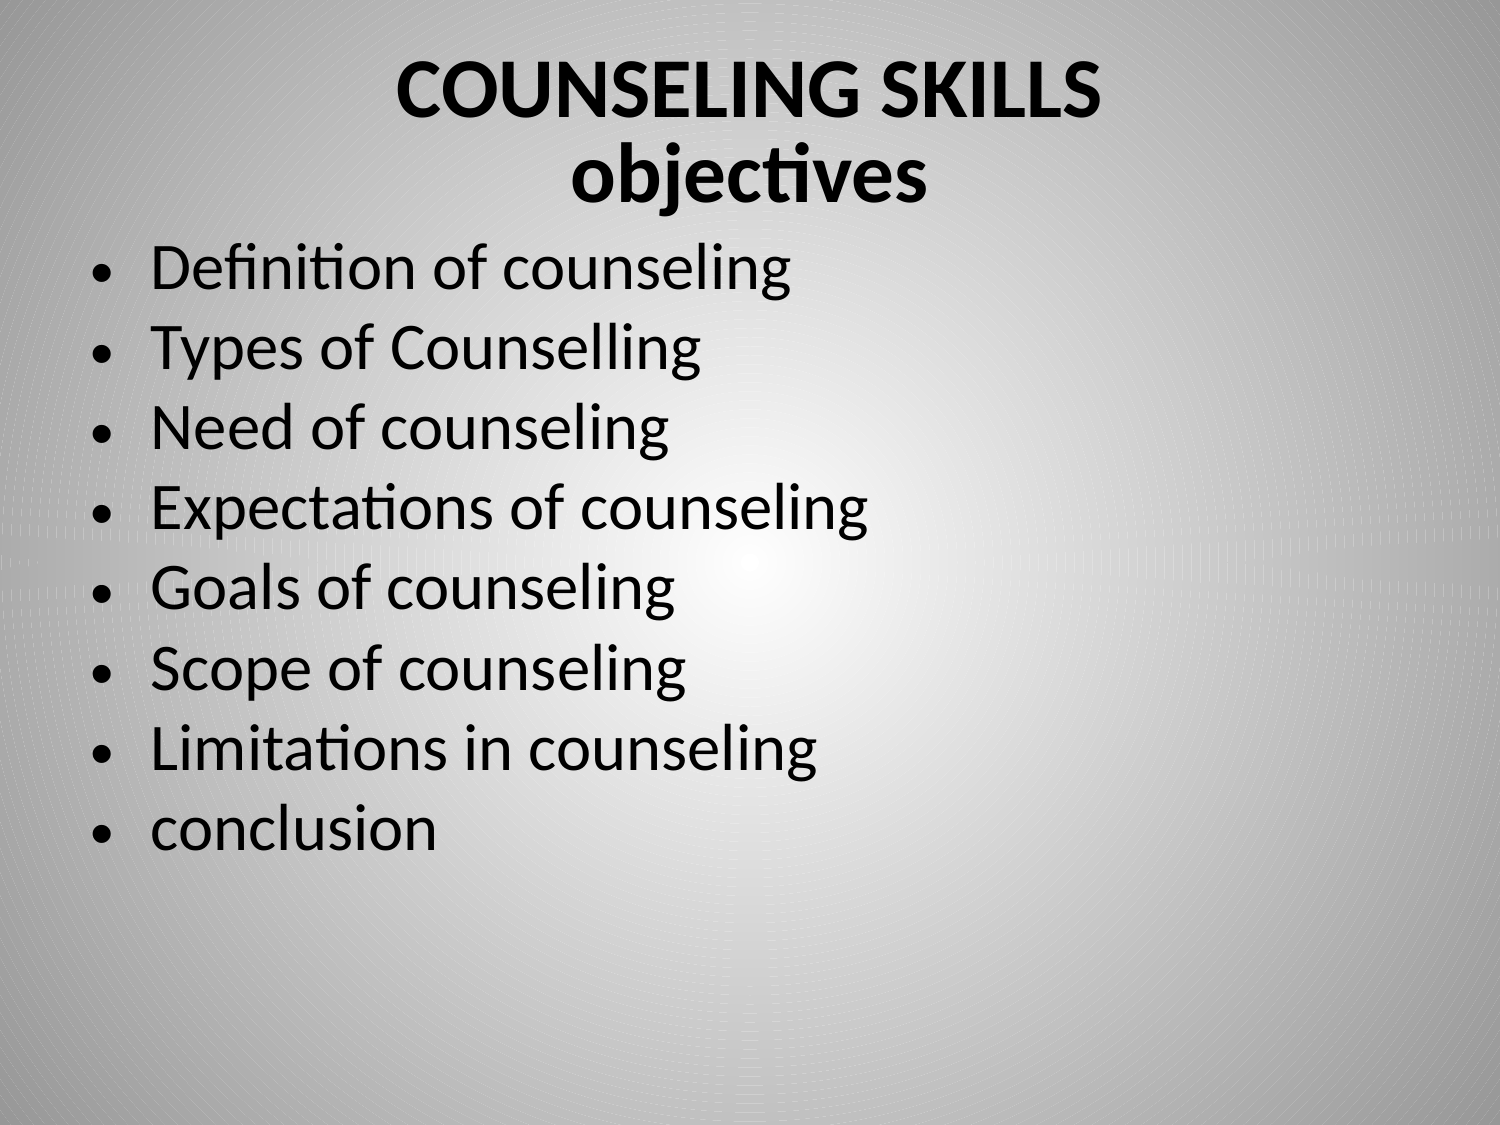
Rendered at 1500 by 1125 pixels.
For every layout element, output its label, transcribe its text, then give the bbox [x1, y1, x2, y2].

list Definition of counseling Types of Counselling Need of counseling Expectations of counseling Goals of counseling Scope of counseling Limitations in counseling conclusion [75, 231, 1425, 1005]
title COUNSELING SKILLS objectives [75, 45, 1425, 231]
